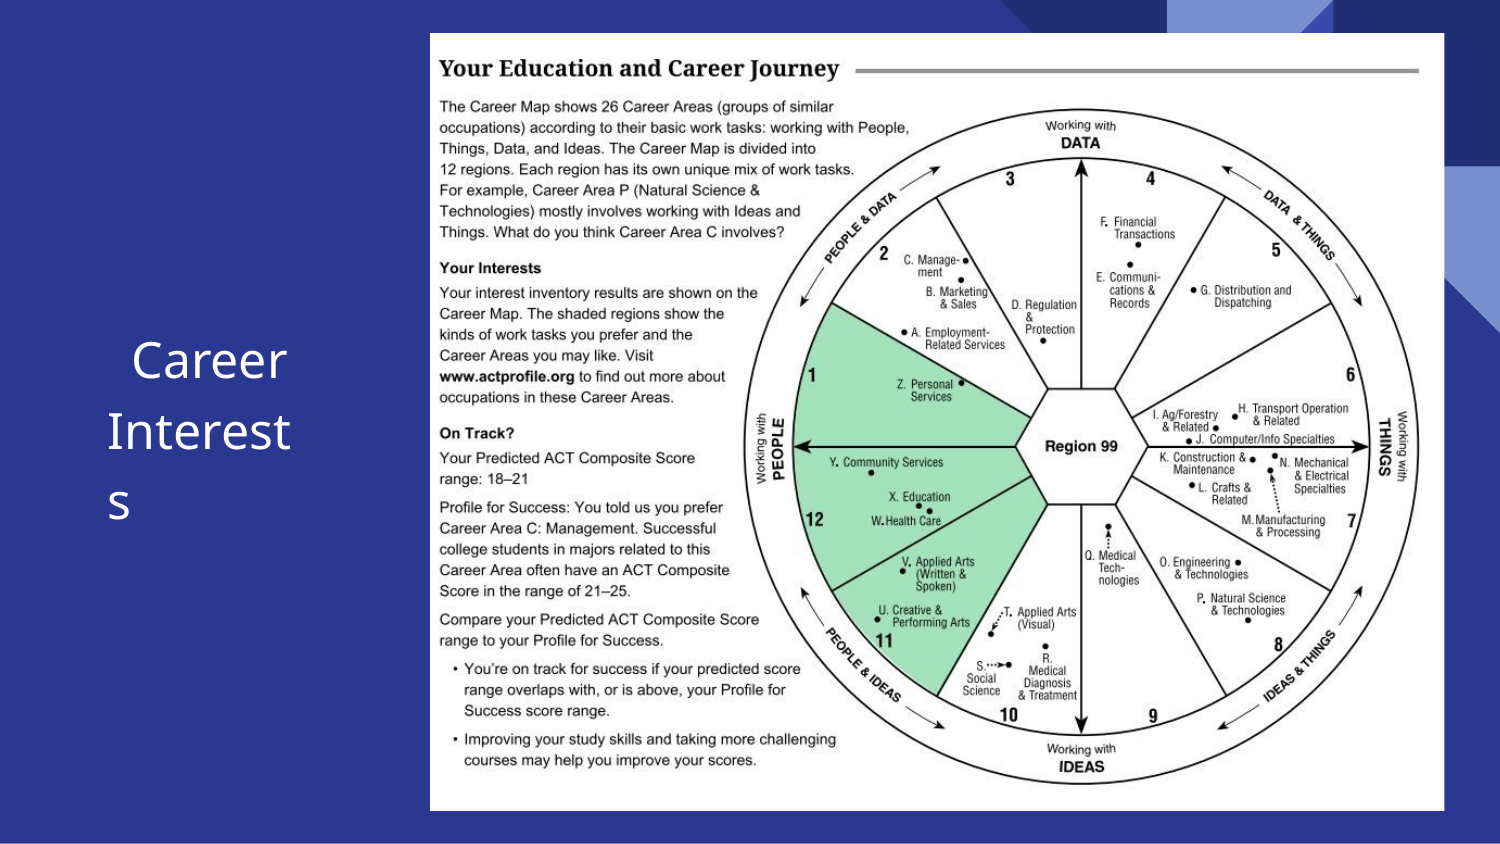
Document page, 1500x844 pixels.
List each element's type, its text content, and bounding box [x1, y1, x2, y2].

title Career Interests [105, 313, 305, 531]
text_box [430, 33, 1445, 811]
